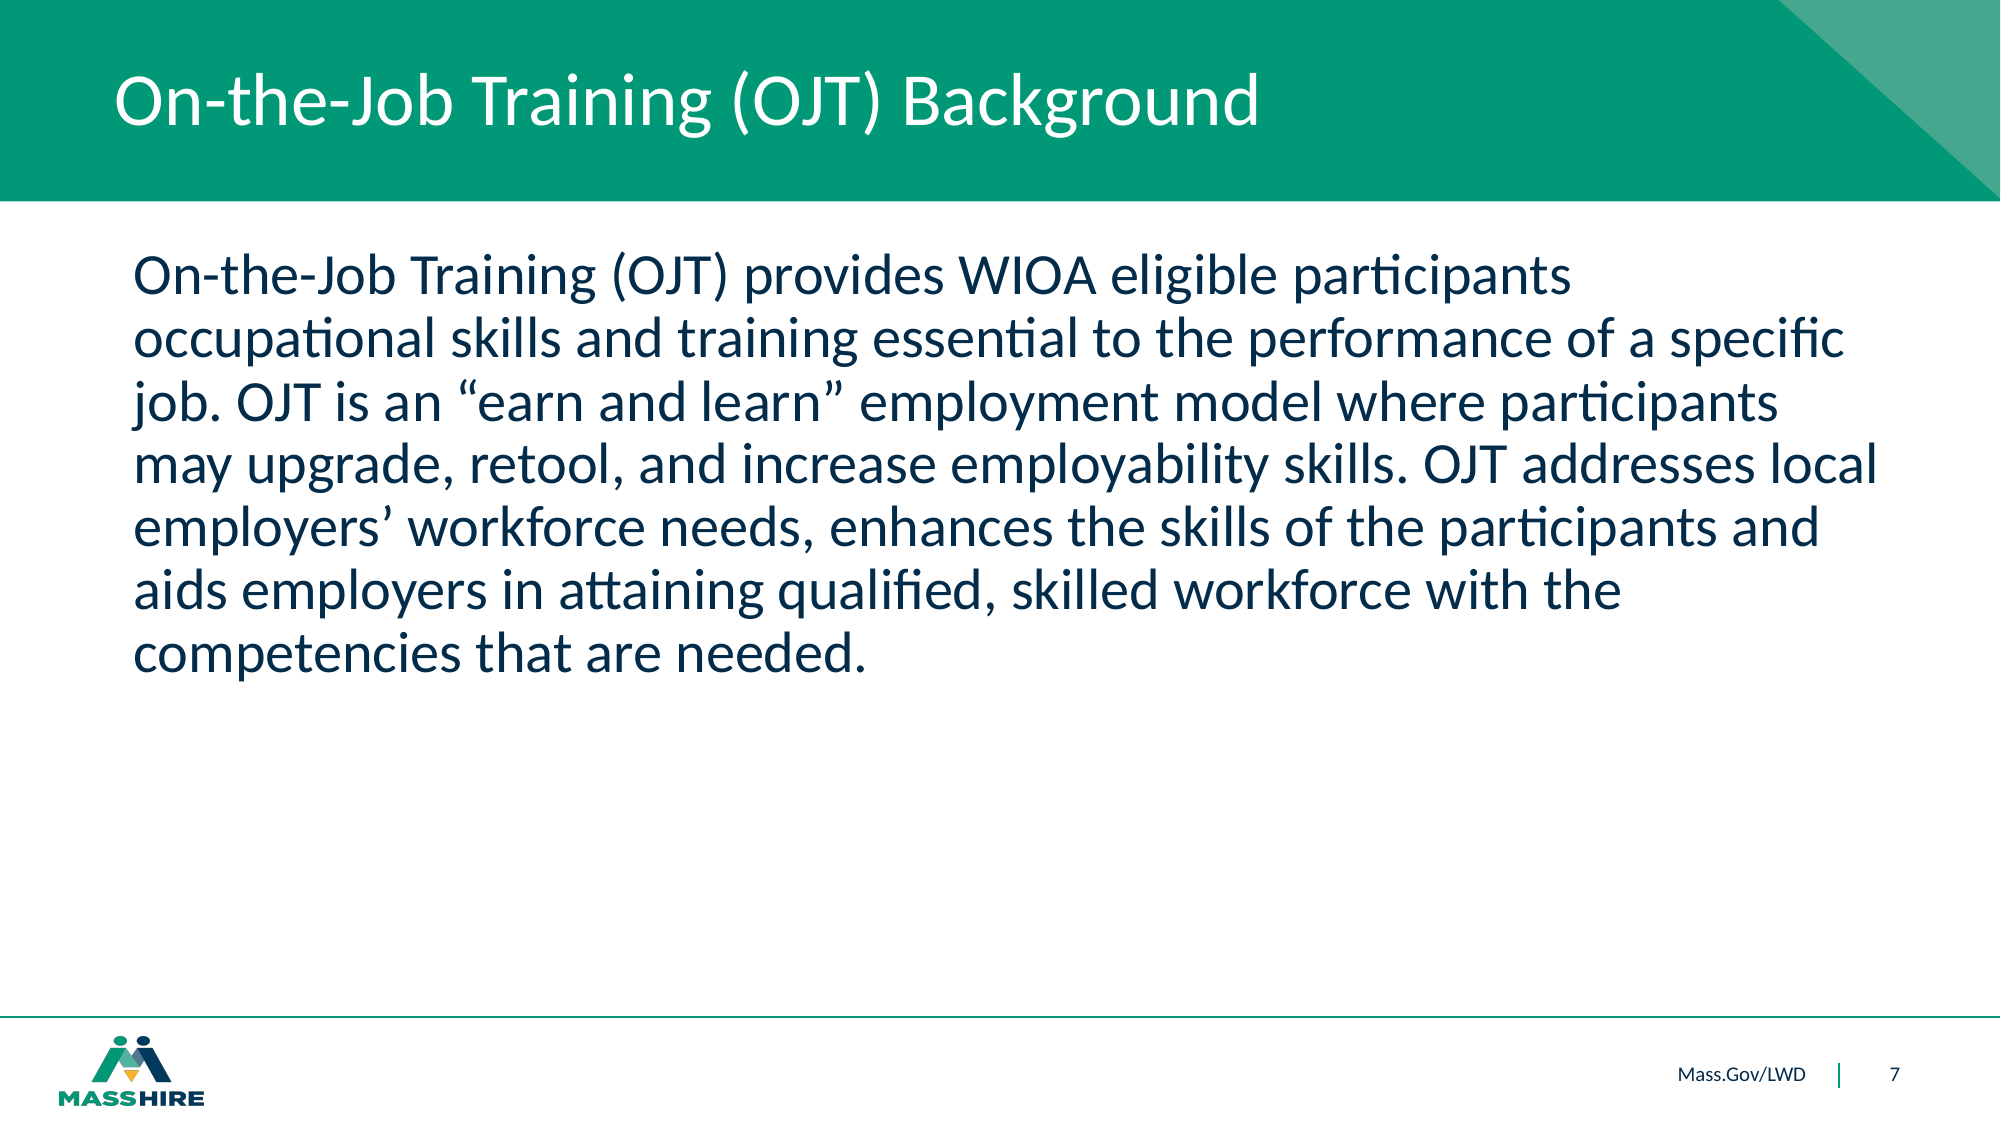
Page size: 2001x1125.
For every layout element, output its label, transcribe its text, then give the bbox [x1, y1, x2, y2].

list On-the-Job Training (OJT) provides WIOA eligible participants occupational skills and training essential to the performance of a specific job. OJT is an “earn and learn” employment model where participants may upgrade, retool, and increase employability skills. OJT addresses local employers’ workforce needs, enhances the skills of the participants and aids employers in attaining qualified, skilled workforce with the competencies that are needed. [99, 237, 1900, 980]
picture [59, 1036, 204, 1106]
title On-the-Job Training (OJT) Background [99, 22, 1660, 180]
slide_number 7 [1835, 1042, 1900, 1103]
